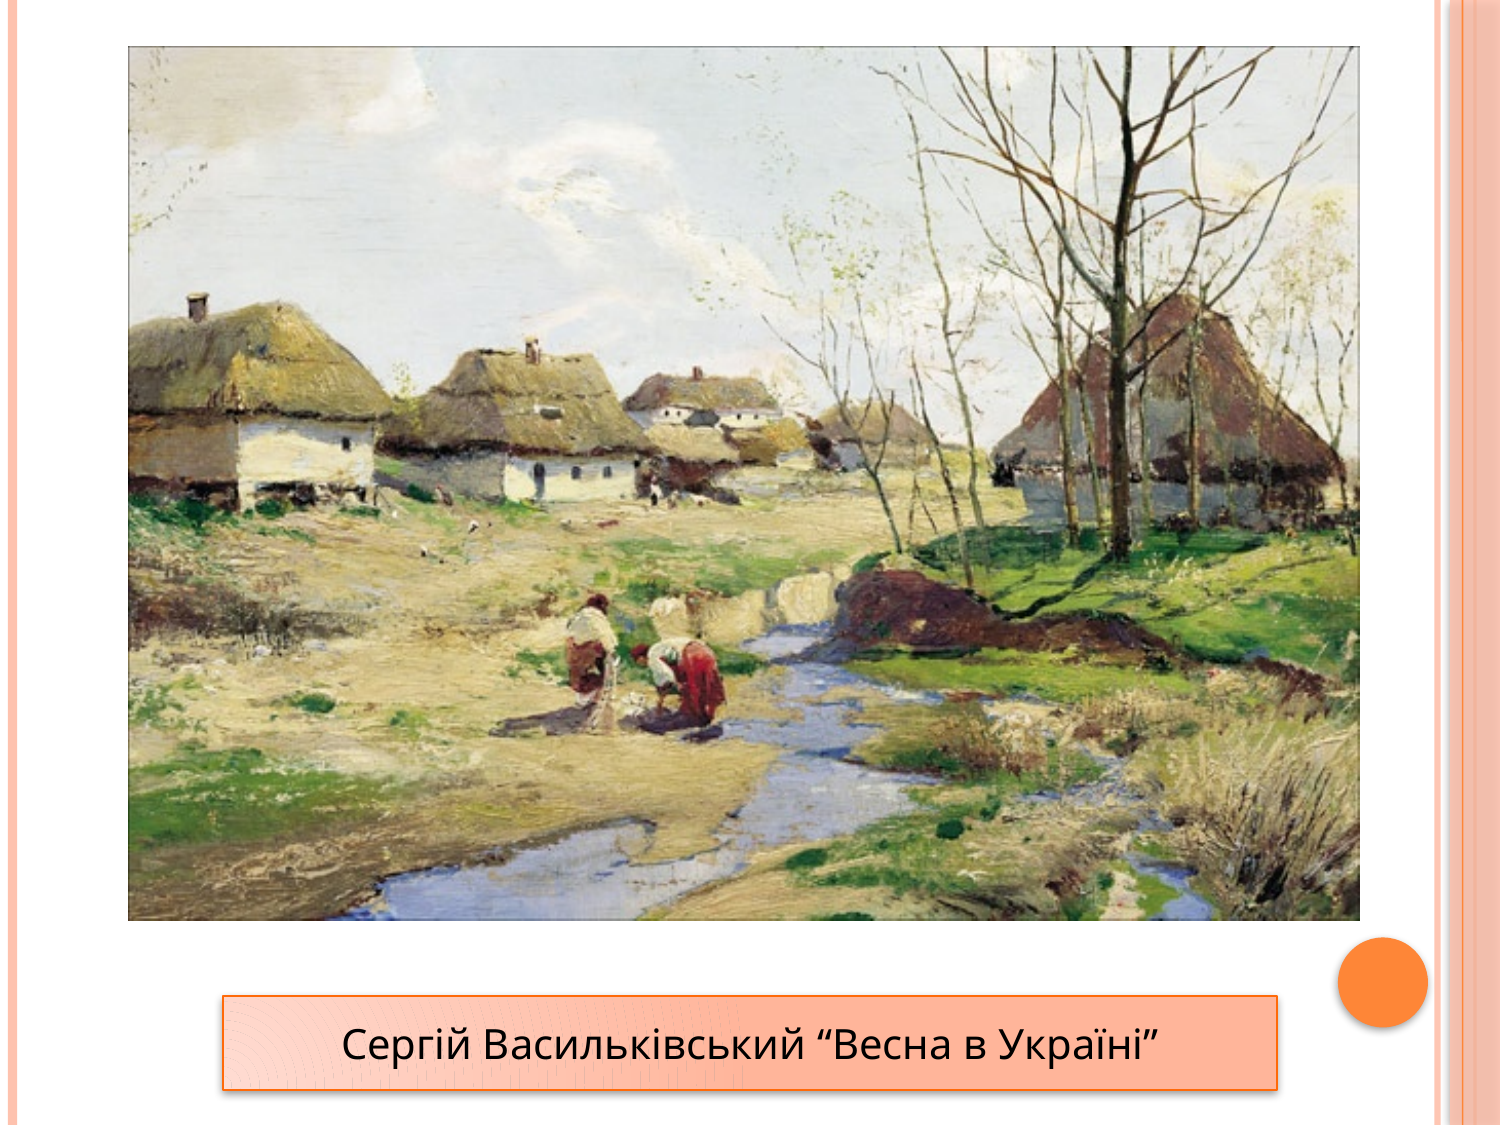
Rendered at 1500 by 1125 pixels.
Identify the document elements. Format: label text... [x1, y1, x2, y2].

text_box Сергій Васильківський “Весна в Україні” [222, 995, 1278, 1091]
picture [128, 46, 1360, 921]
